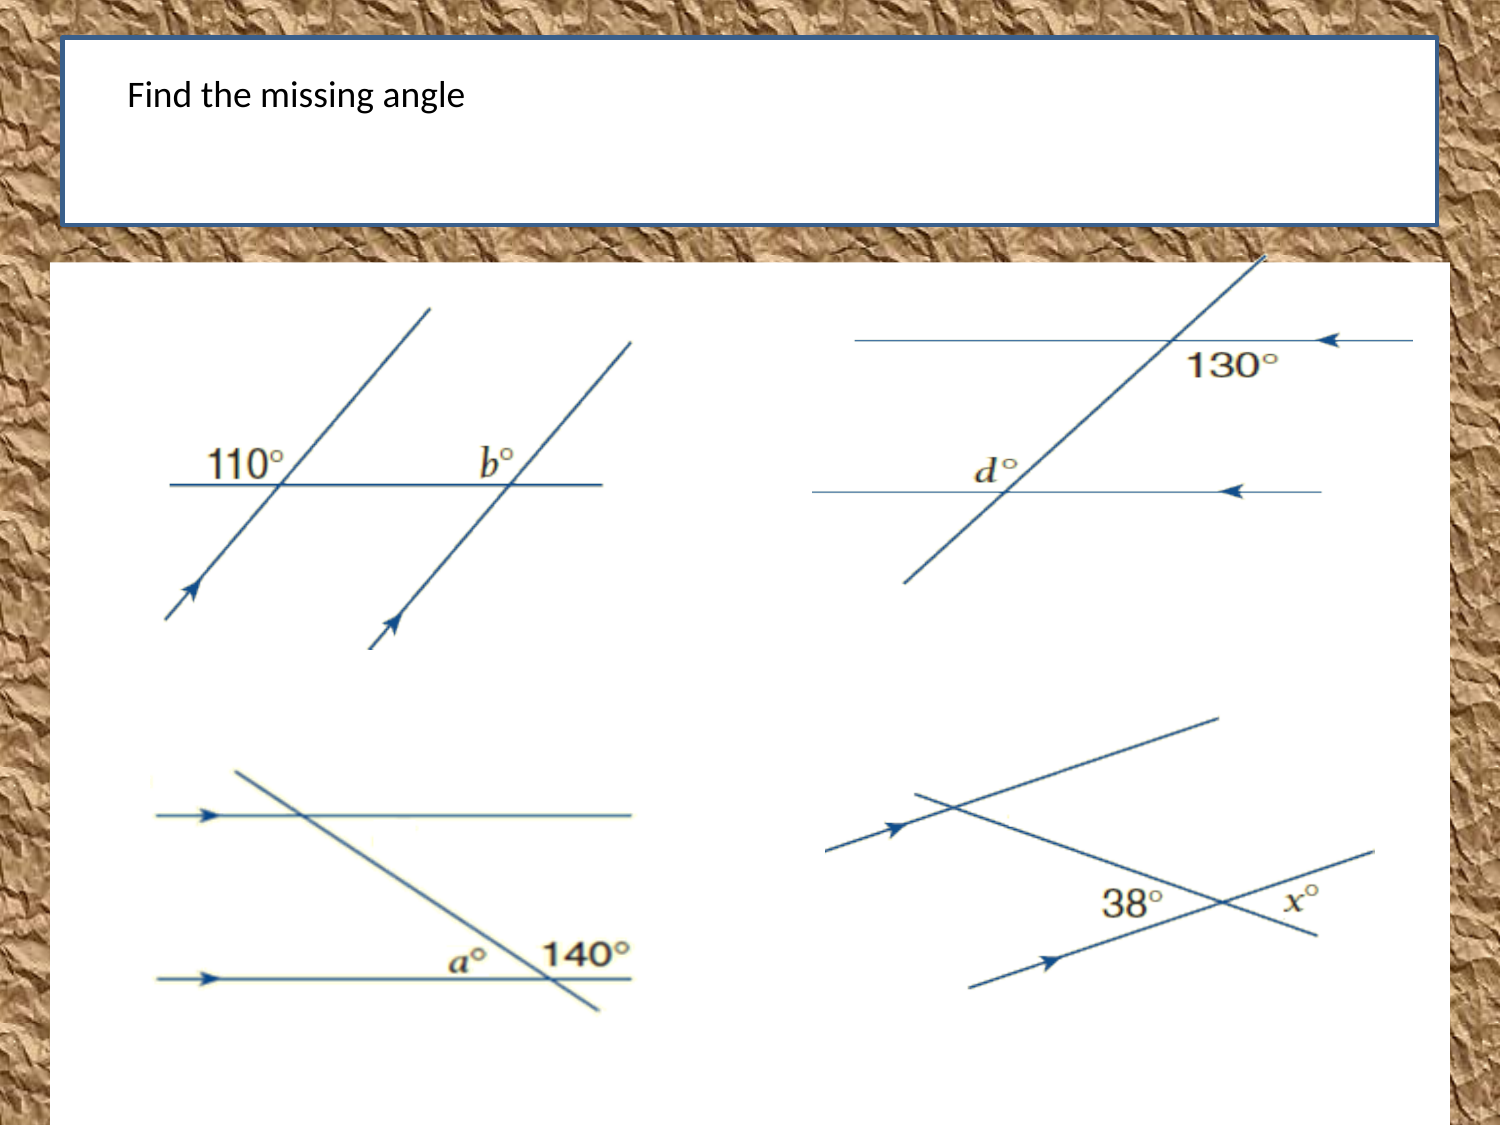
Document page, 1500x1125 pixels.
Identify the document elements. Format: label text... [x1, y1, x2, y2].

picture [0, 0, 1500, 1125]
picture [149, 724, 652, 1032]
text_box [48, 260, 1452, 1125]
text_box Find the missing angle [112, 62, 1375, 123]
picture [824, 662, 1376, 999]
picture [162, 299, 691, 651]
text_box [60, 35, 1439, 227]
